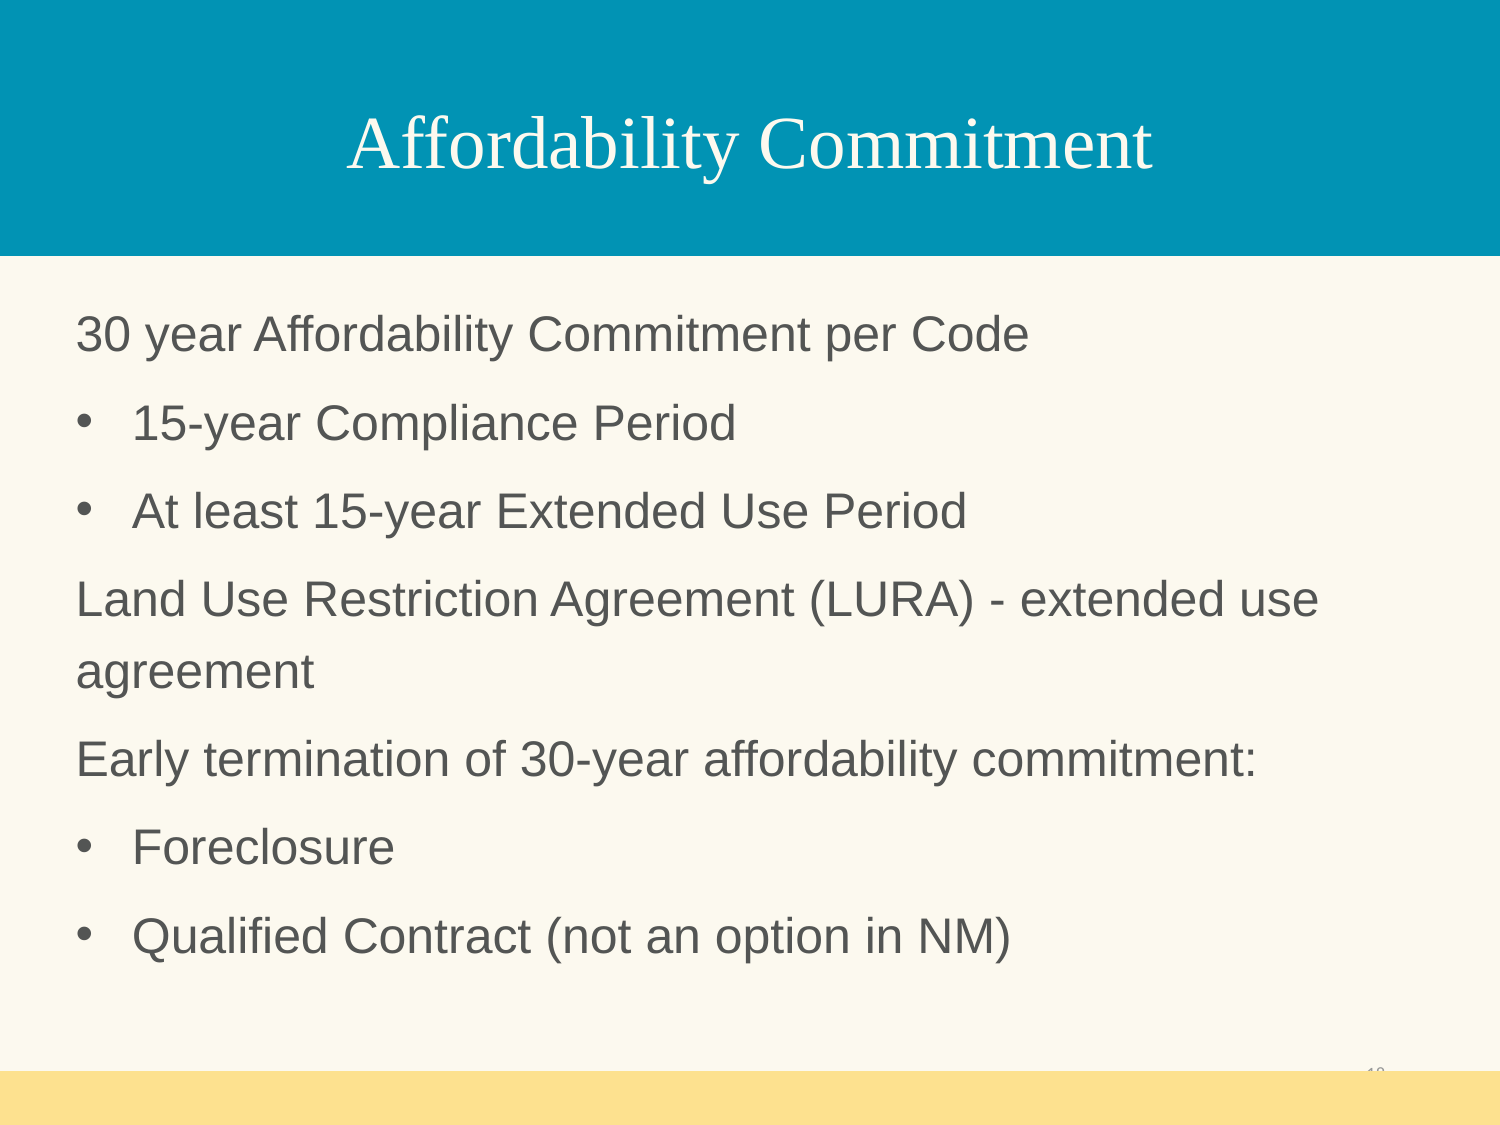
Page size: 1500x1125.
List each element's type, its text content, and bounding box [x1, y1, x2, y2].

text_box [0, 0, 1500, 257]
slide_number 18 [1059, 1042, 1397, 1103]
title Affordability Commitment [187, 65, 1313, 191]
subtitle 30 year Affordability Commitment per Code 15-year Compliance Period At least 15-year Extended Use Period Land Use Restriction Agreement (LURA) - extended use agreement Early termination of 30-year affordability commitment: Foreclosure Qualified Contract (not an option in NM) [63, 284, 1438, 1072]
text_box [0, 1070, 1500, 1125]
